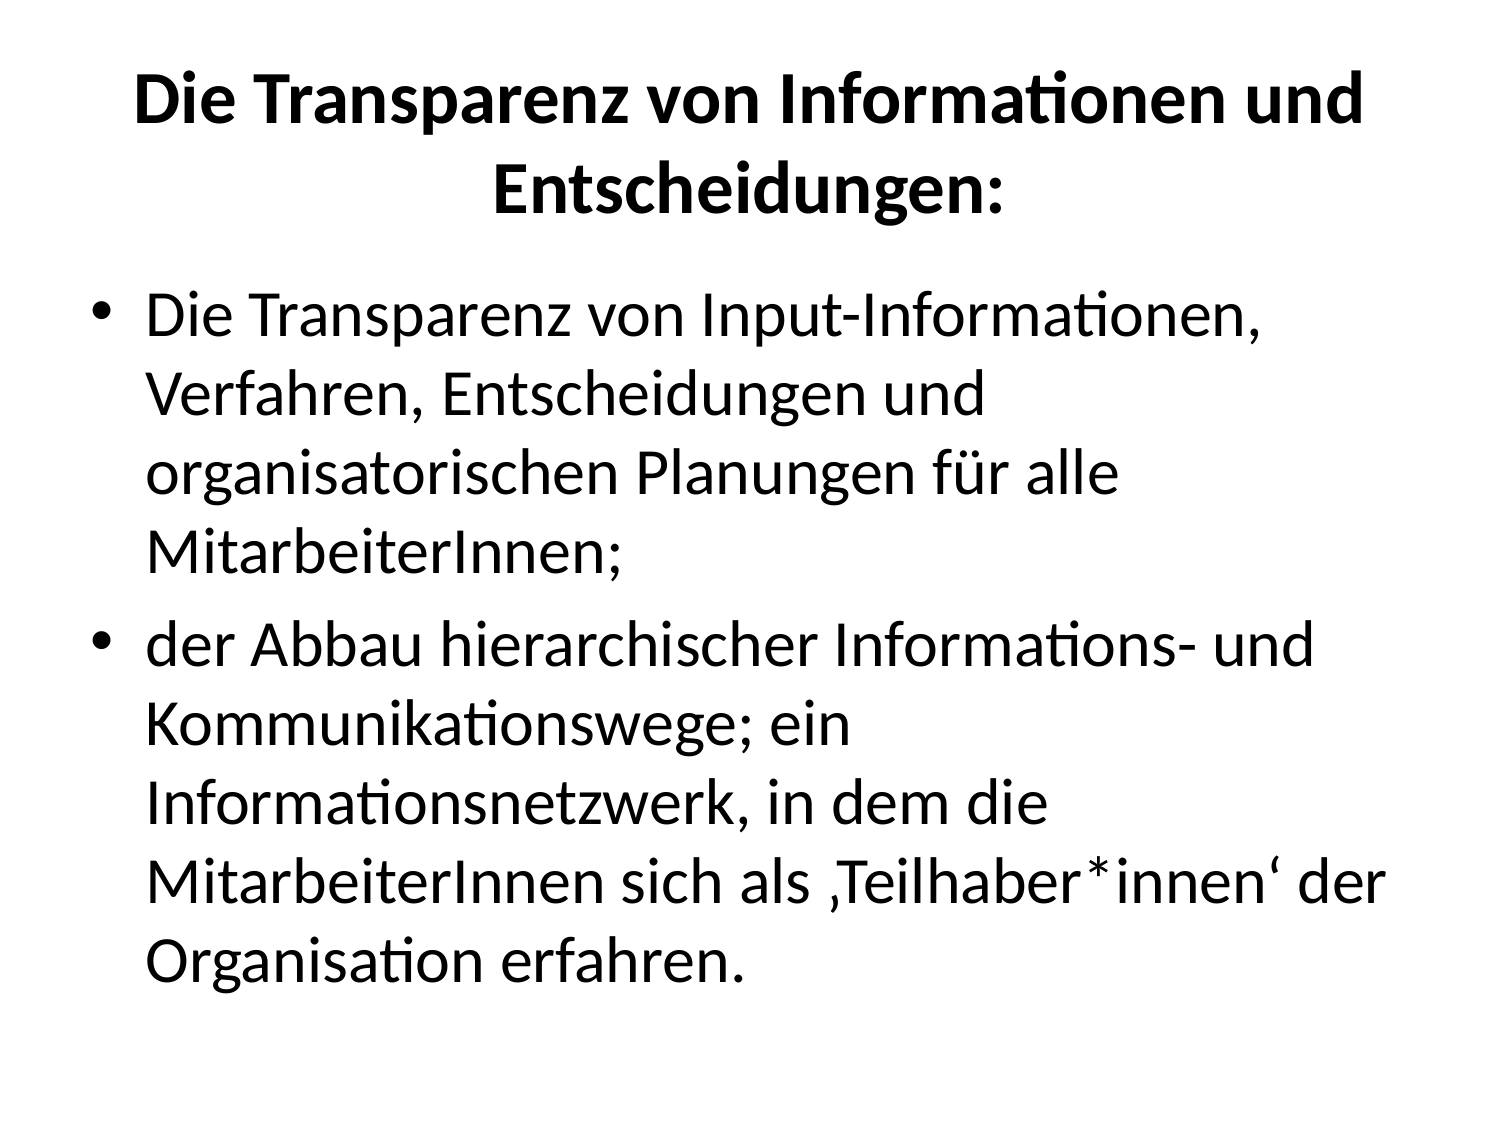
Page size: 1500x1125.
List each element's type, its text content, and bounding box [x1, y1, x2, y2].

title Die Transparenz von Informationen und Entscheidungen: [75, 45, 1425, 233]
list Die Transparenz von Input-Informationen, Verfahren, Entscheidungen und organisatorischen Planungen für alle MitarbeiterInnen; der Abbau hierarchischer Informations- und Kommunikationswege; ein Informationsnetzwerk, in dem die MitarbeiterInnen sich als ‚Teilhaber*innen‘ der Organisation erfahren. [75, 262, 1425, 1005]
